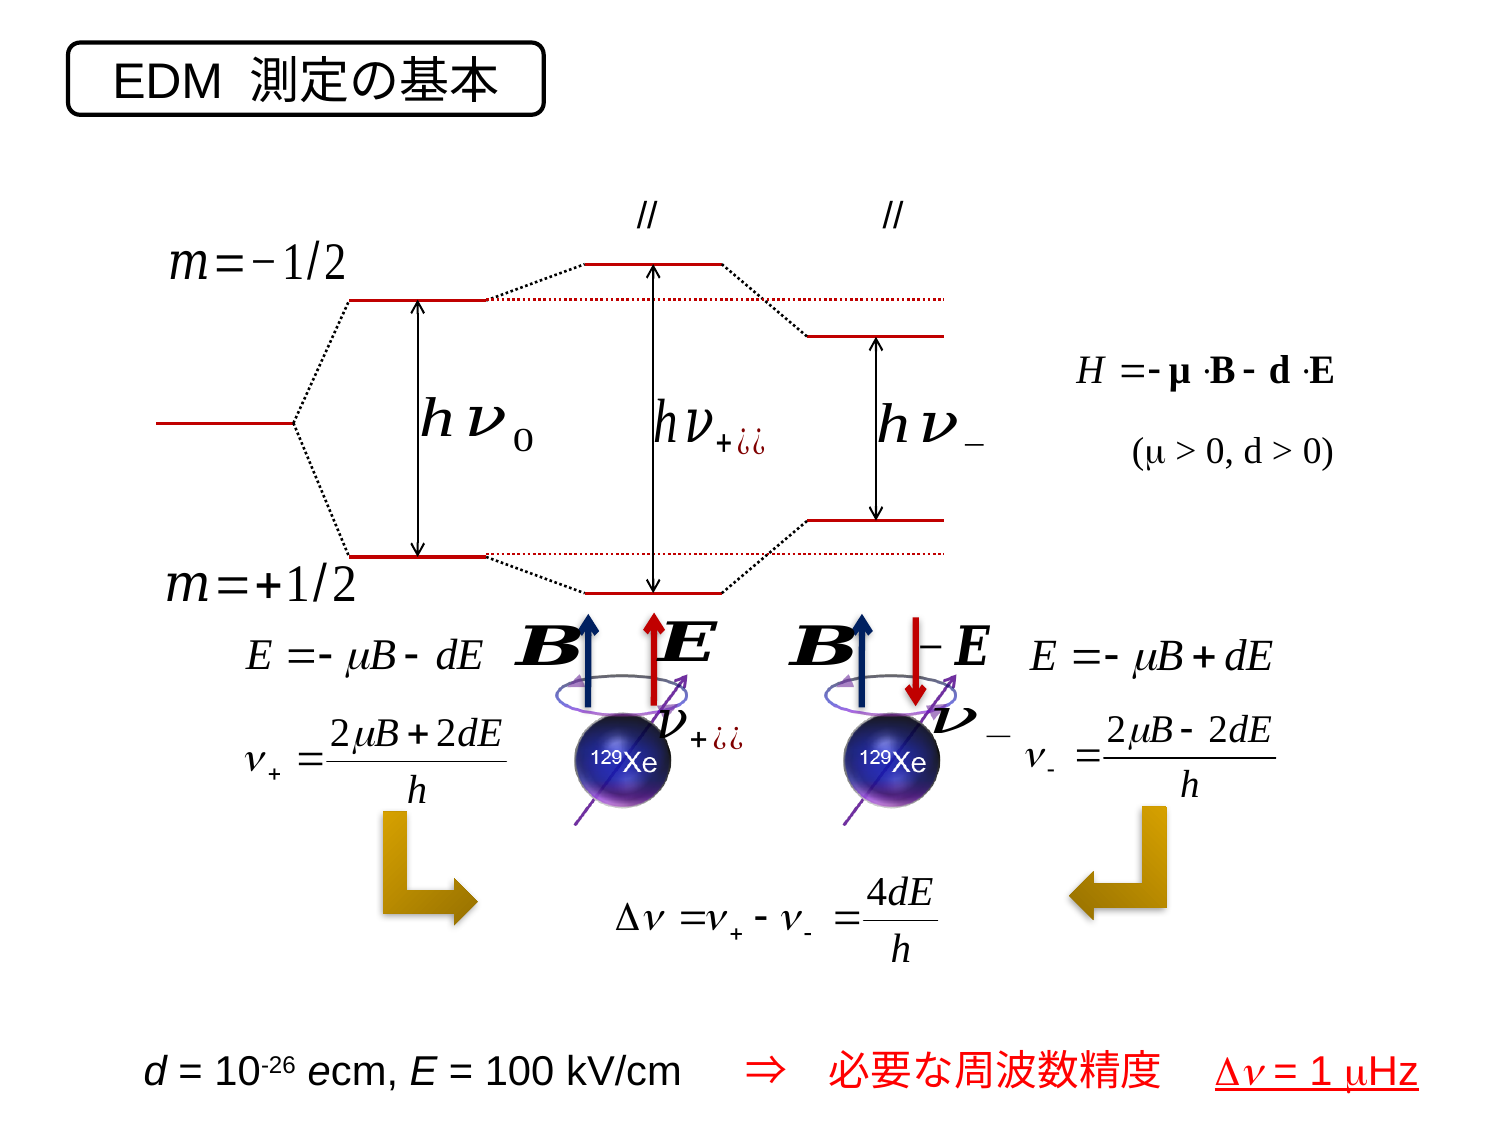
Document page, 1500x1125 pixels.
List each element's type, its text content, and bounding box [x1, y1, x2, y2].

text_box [511, 612, 1017, 826]
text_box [1068, 345, 1343, 401]
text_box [147, 138, 990, 615]
text_box (m > 0, d > 0) [1116, 418, 1349, 479]
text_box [608, 865, 948, 973]
text_box [382, 821, 479, 927]
text_box [1068, 815, 1168, 921]
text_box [237, 629, 493, 688]
text_box EDM 測定の基本 [65, 40, 546, 117]
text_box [1022, 705, 1283, 807]
text_box d = 10-26 ecm, E = 100 kV/cm ⇒ 必要な周波数精度 Dn = 1 mHz [124, 1010, 1439, 1104]
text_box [1022, 629, 1283, 690]
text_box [241, 706, 506, 813]
